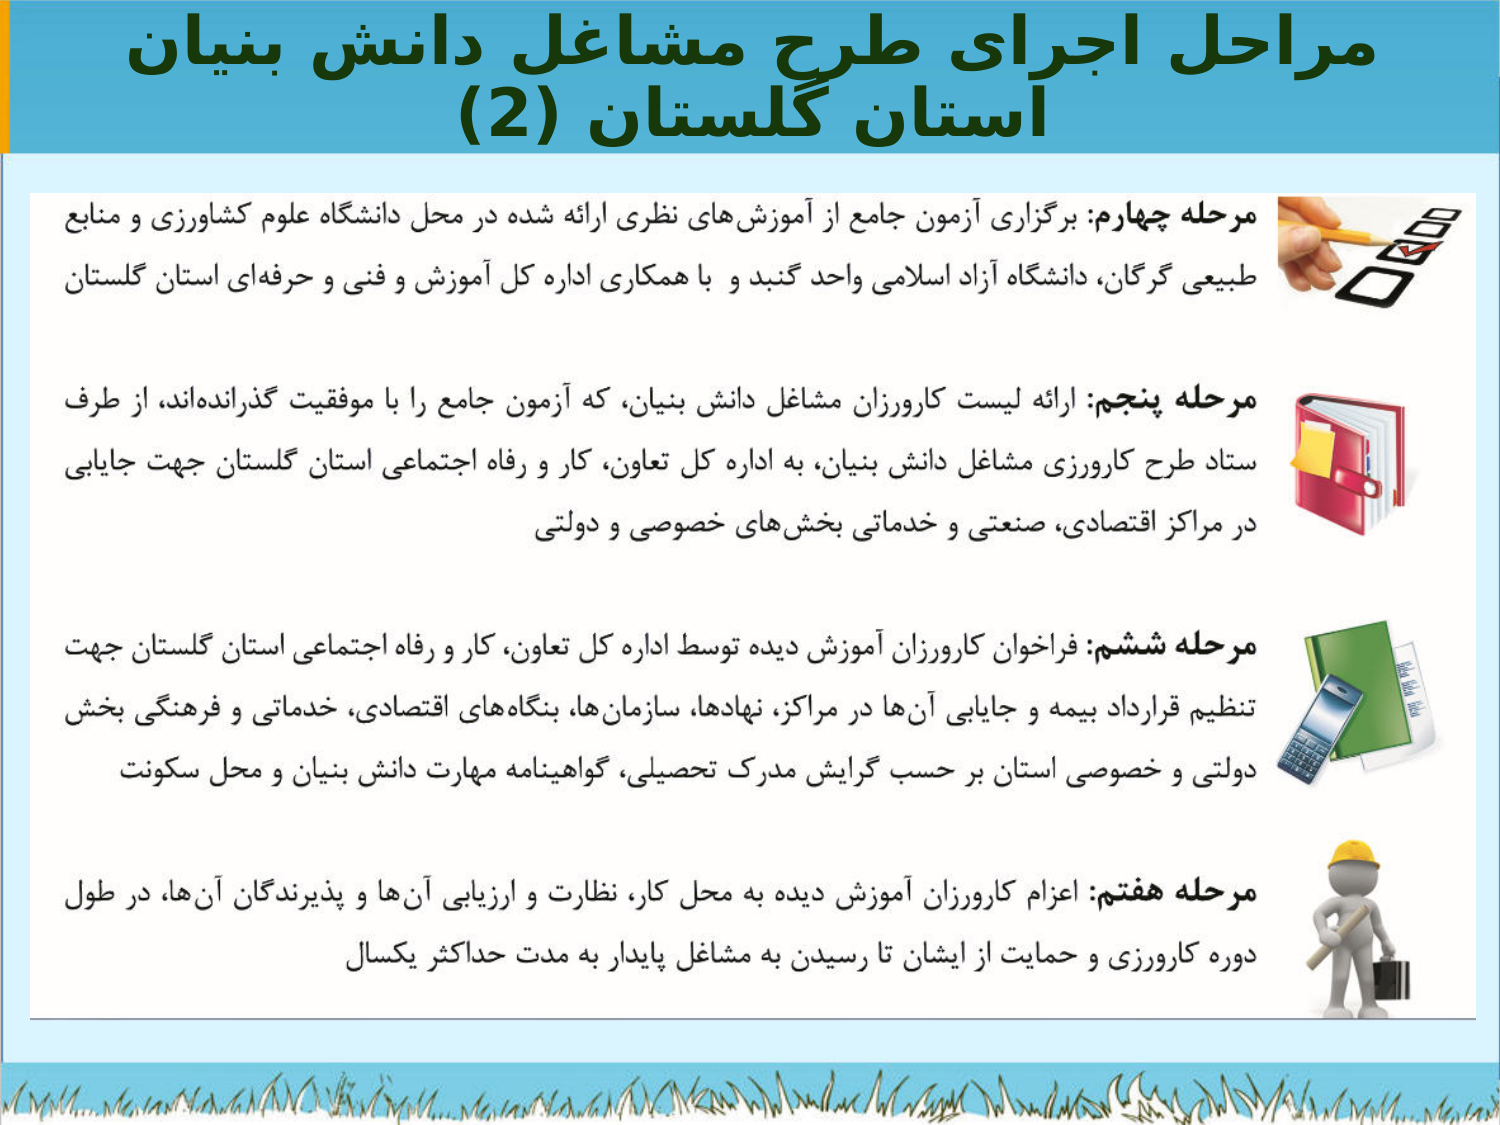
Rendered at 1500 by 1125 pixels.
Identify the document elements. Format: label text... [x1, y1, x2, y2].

title مراحل اجرای طرح مشاغل دانش بنیان استان گلستان (2) [30, 16, 1476, 142]
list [30, 193, 1476, 1021]
picture [0, 0, 1500, 1125]
